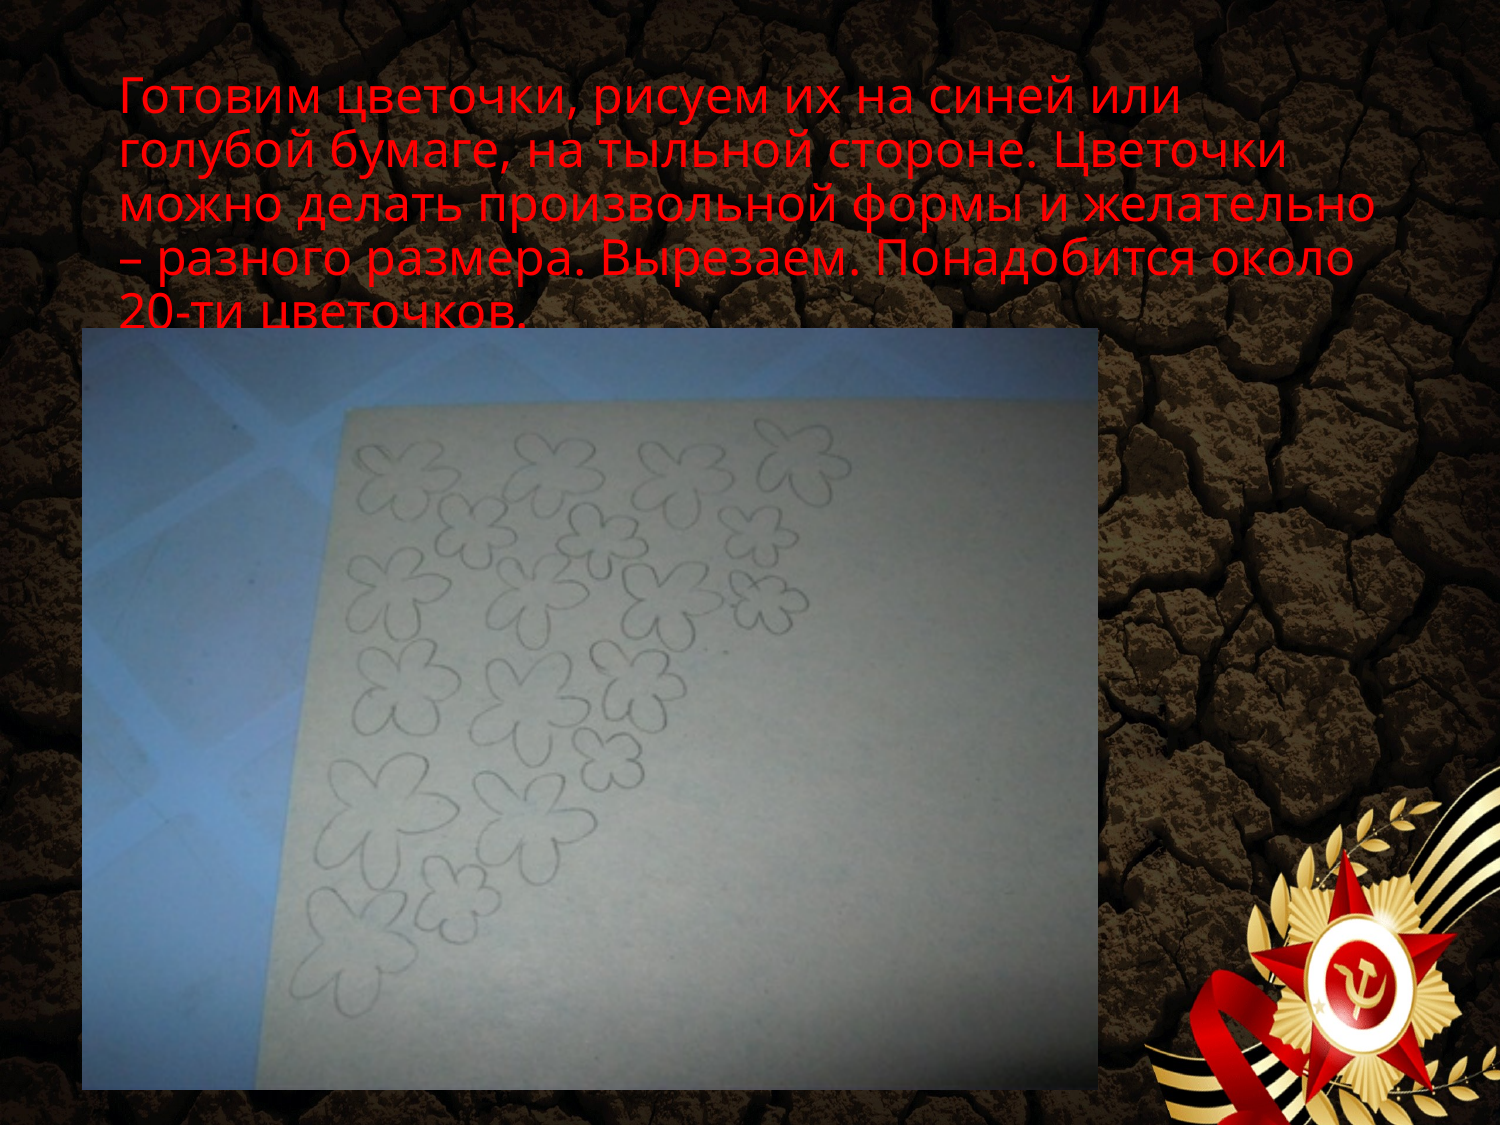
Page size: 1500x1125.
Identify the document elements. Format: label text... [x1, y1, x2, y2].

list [81, 328, 1098, 1090]
title Готовим цветочки, рисуем их на синей или голубой бумаге, на тыльной стороне. Цветочки можно делать произвольной формы и желательно – разного размера. Вырезаем. Понадобится около 20-ти цветочков. [102, 59, 1407, 352]
picture [0, 0, 1500, 1125]
